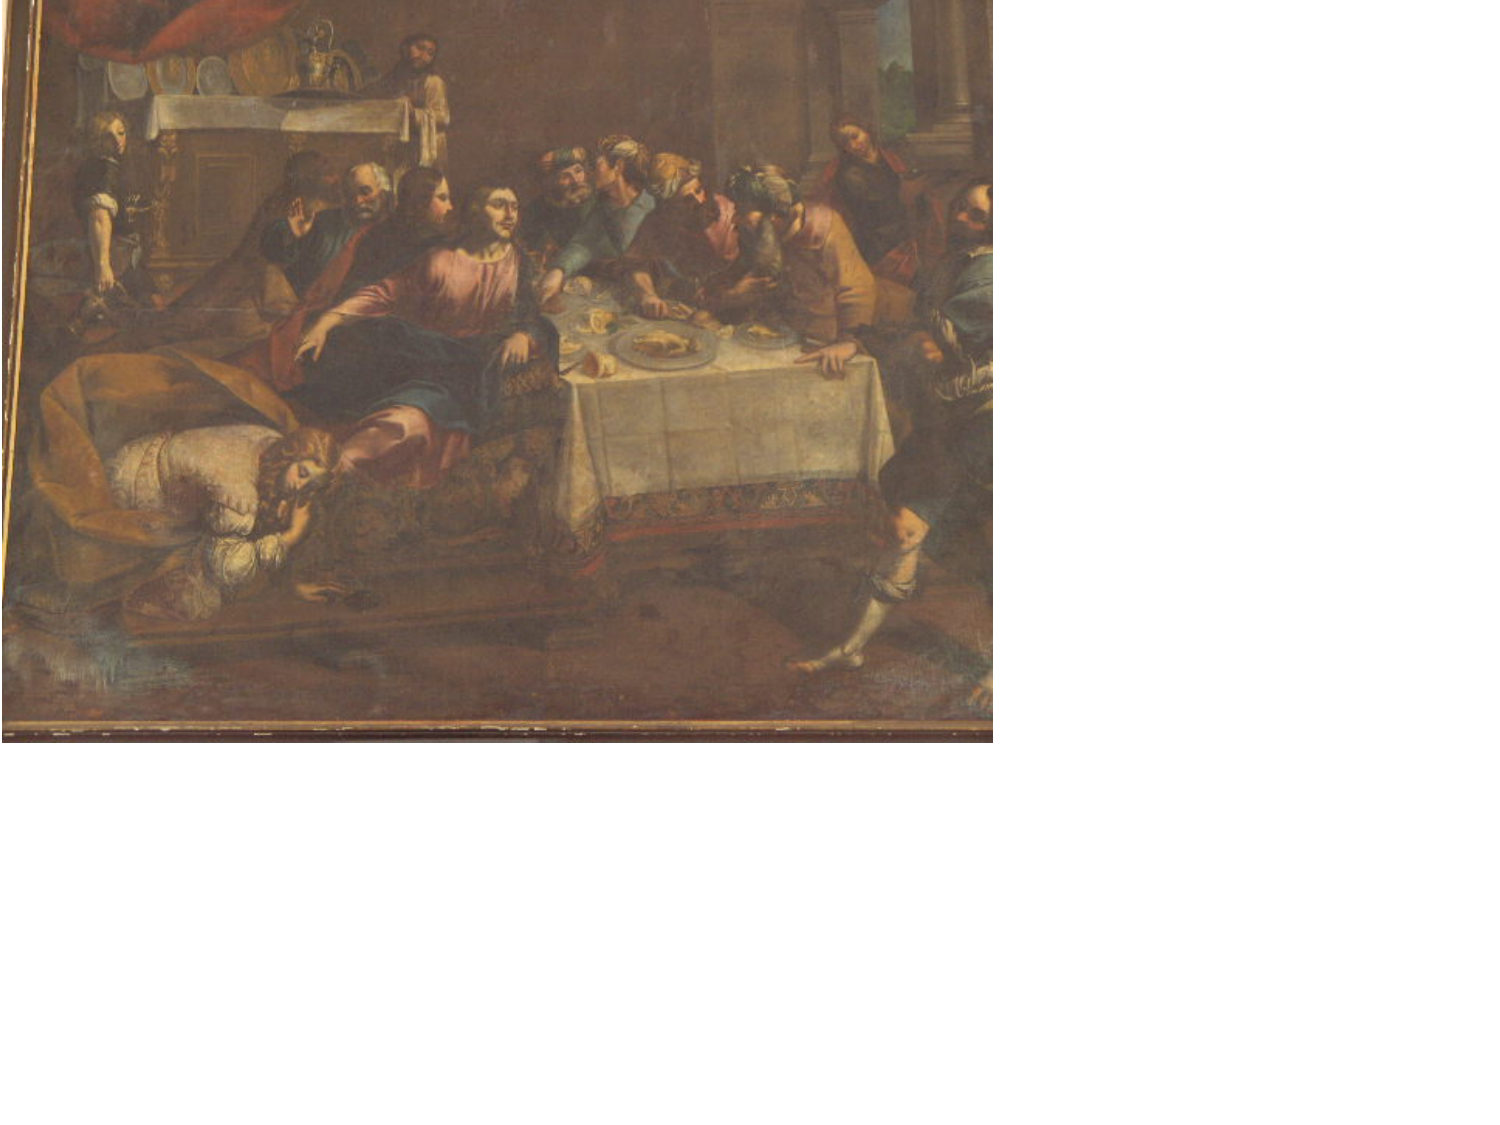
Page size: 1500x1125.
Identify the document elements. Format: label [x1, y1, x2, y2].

list [2, 0, 994, 743]
